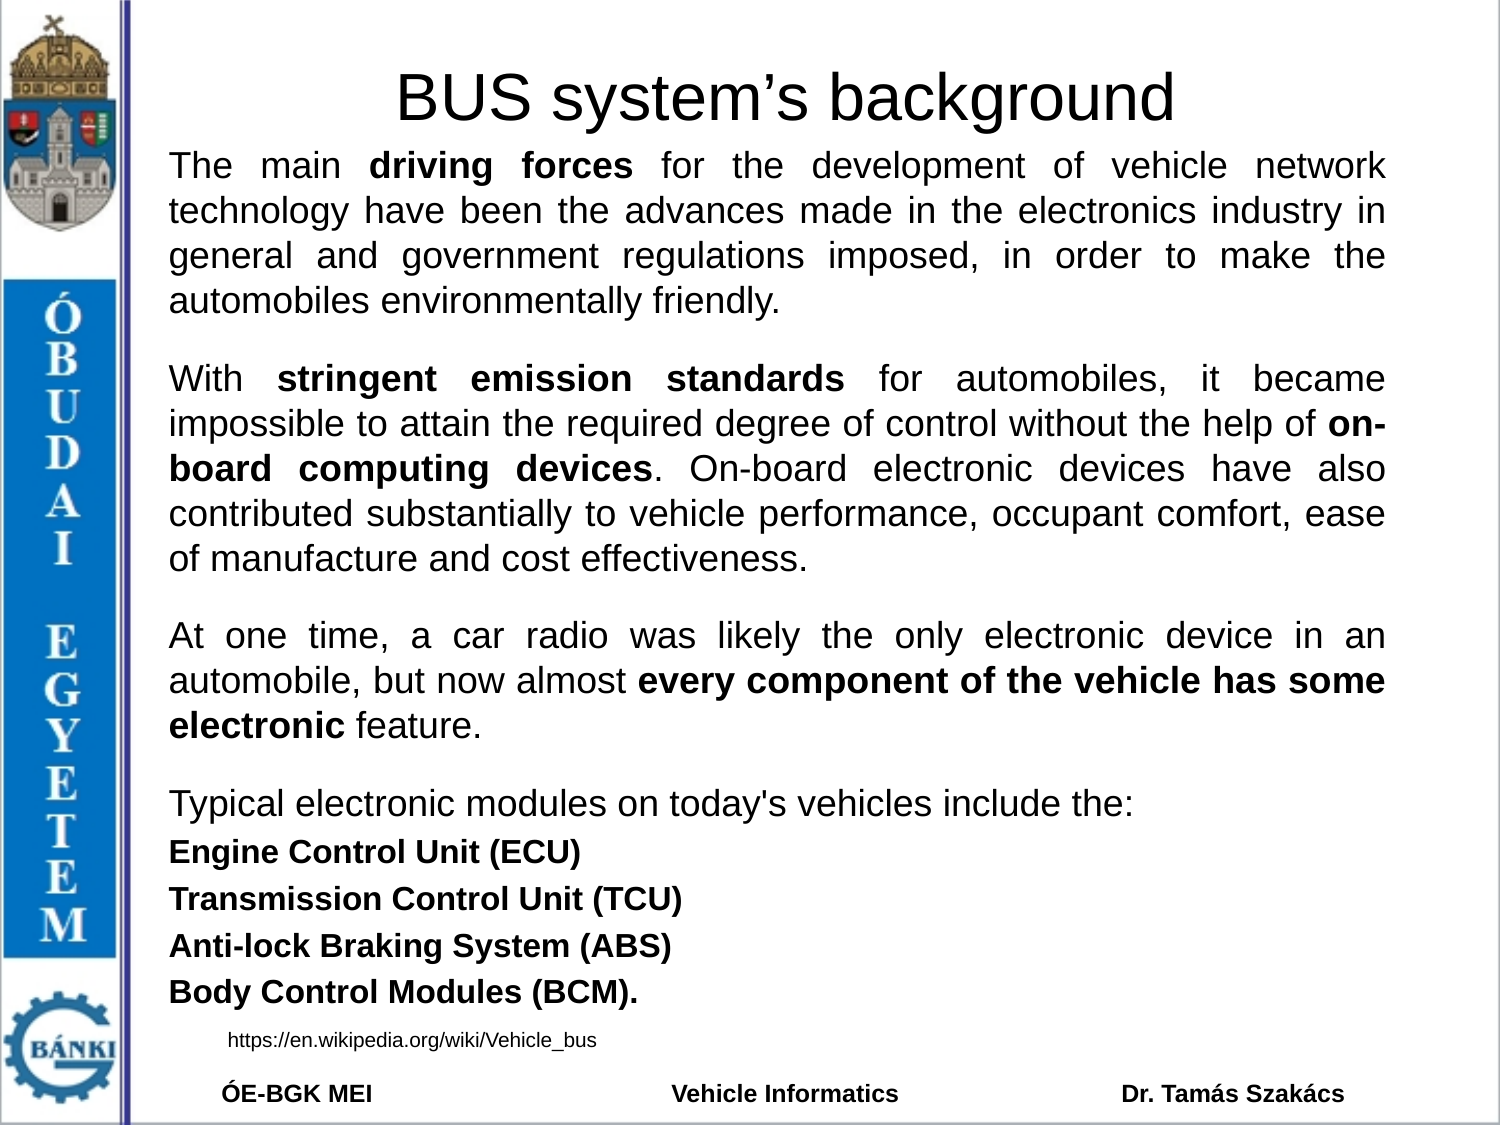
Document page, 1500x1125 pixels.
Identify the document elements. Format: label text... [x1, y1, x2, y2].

list The main driving forces for the development of vehicle network technology have been the advances made in the electronics industry in general and government regulations imposed, in order to make the automobiles environmentally friendly. With stringent emission standards for automobiles, it became impossible to attain the required degree of control without the help of on-board computing devices. On-board electronic devices have also contributed substantially to vehicle performance, occupant comfort, ease of manufacture and cost effectiveness. At one time, a car radio was likely the only electronic device in an automobile, but now almost every component of the vehicle has some electronic feature. Typical electronic modules on today's vehicles include the: Engine Control Unit (ECU) Transmission Control Unit (TCU) Anti-lock Braking System (ABS) Body Control Modules (BCM). [153, 134, 1402, 1018]
text_box ÓE-BGK MEI Vehicle Informatics Dr. Tamás Szakács [206, 1070, 1436, 1115]
picture [0, 0, 1500, 1125]
title BUS system’s background [171, 37, 1402, 134]
text_box https://en.wikipedia.org/wiki/Vehicle_bus [212, 1019, 613, 1059]
